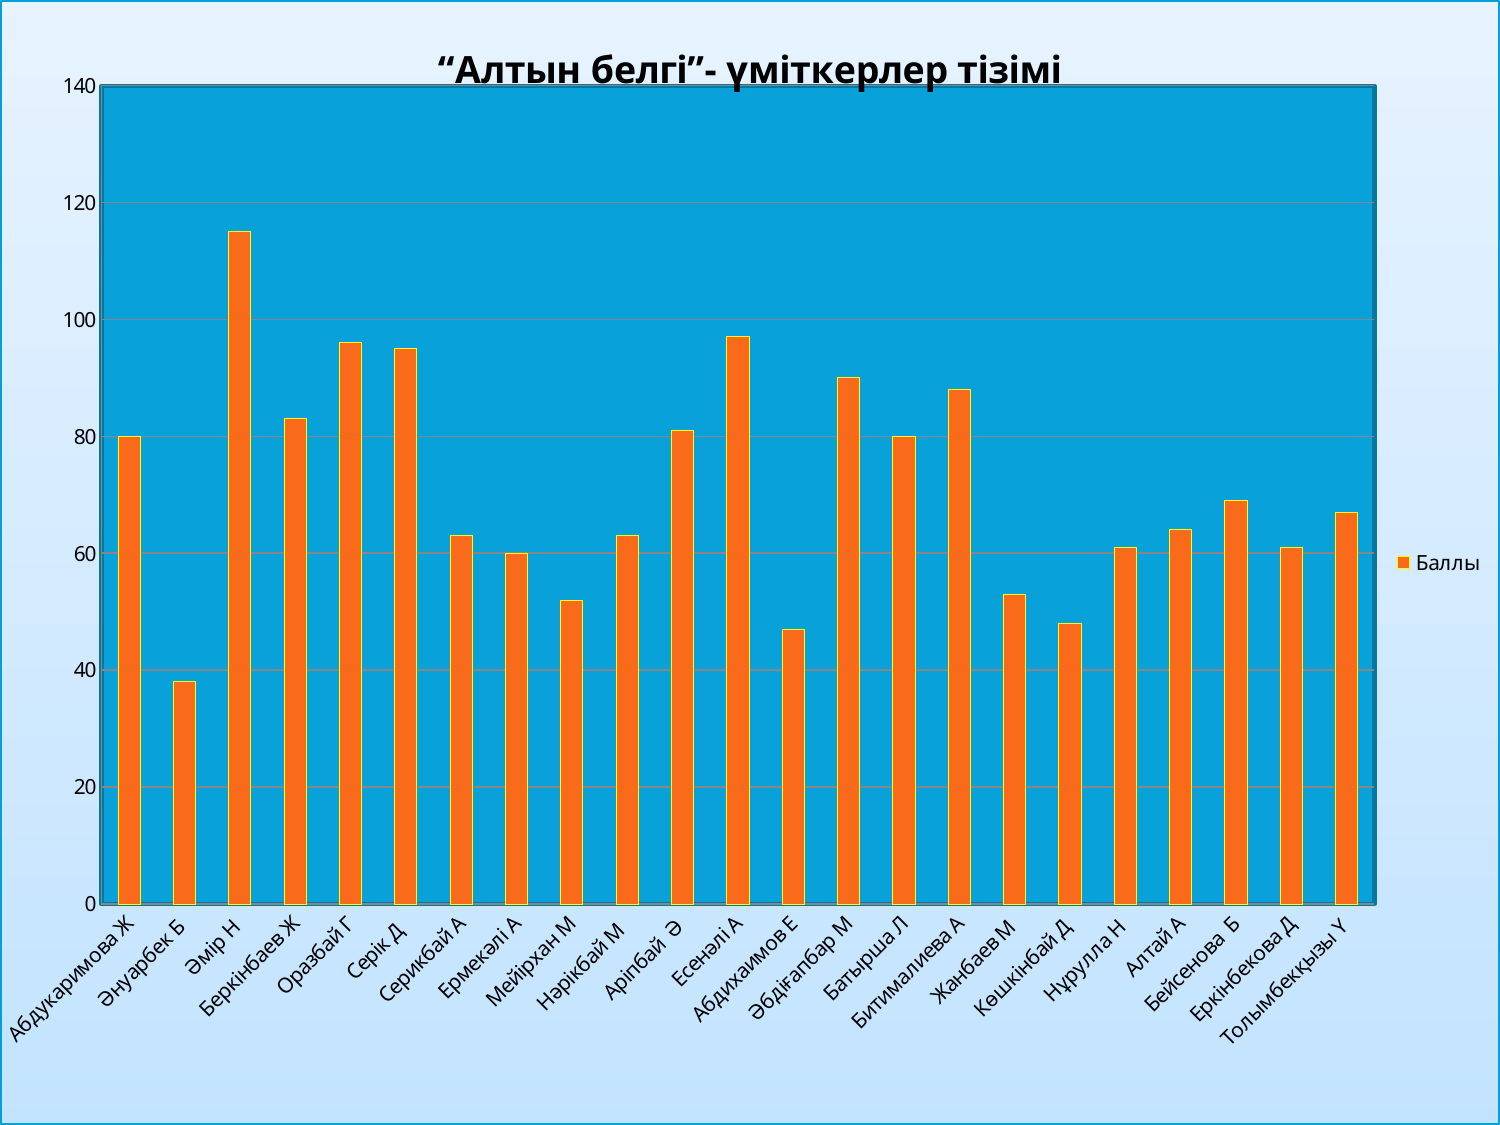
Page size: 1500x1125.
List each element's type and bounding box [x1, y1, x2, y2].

chart [0, 0, 1500, 1125]
